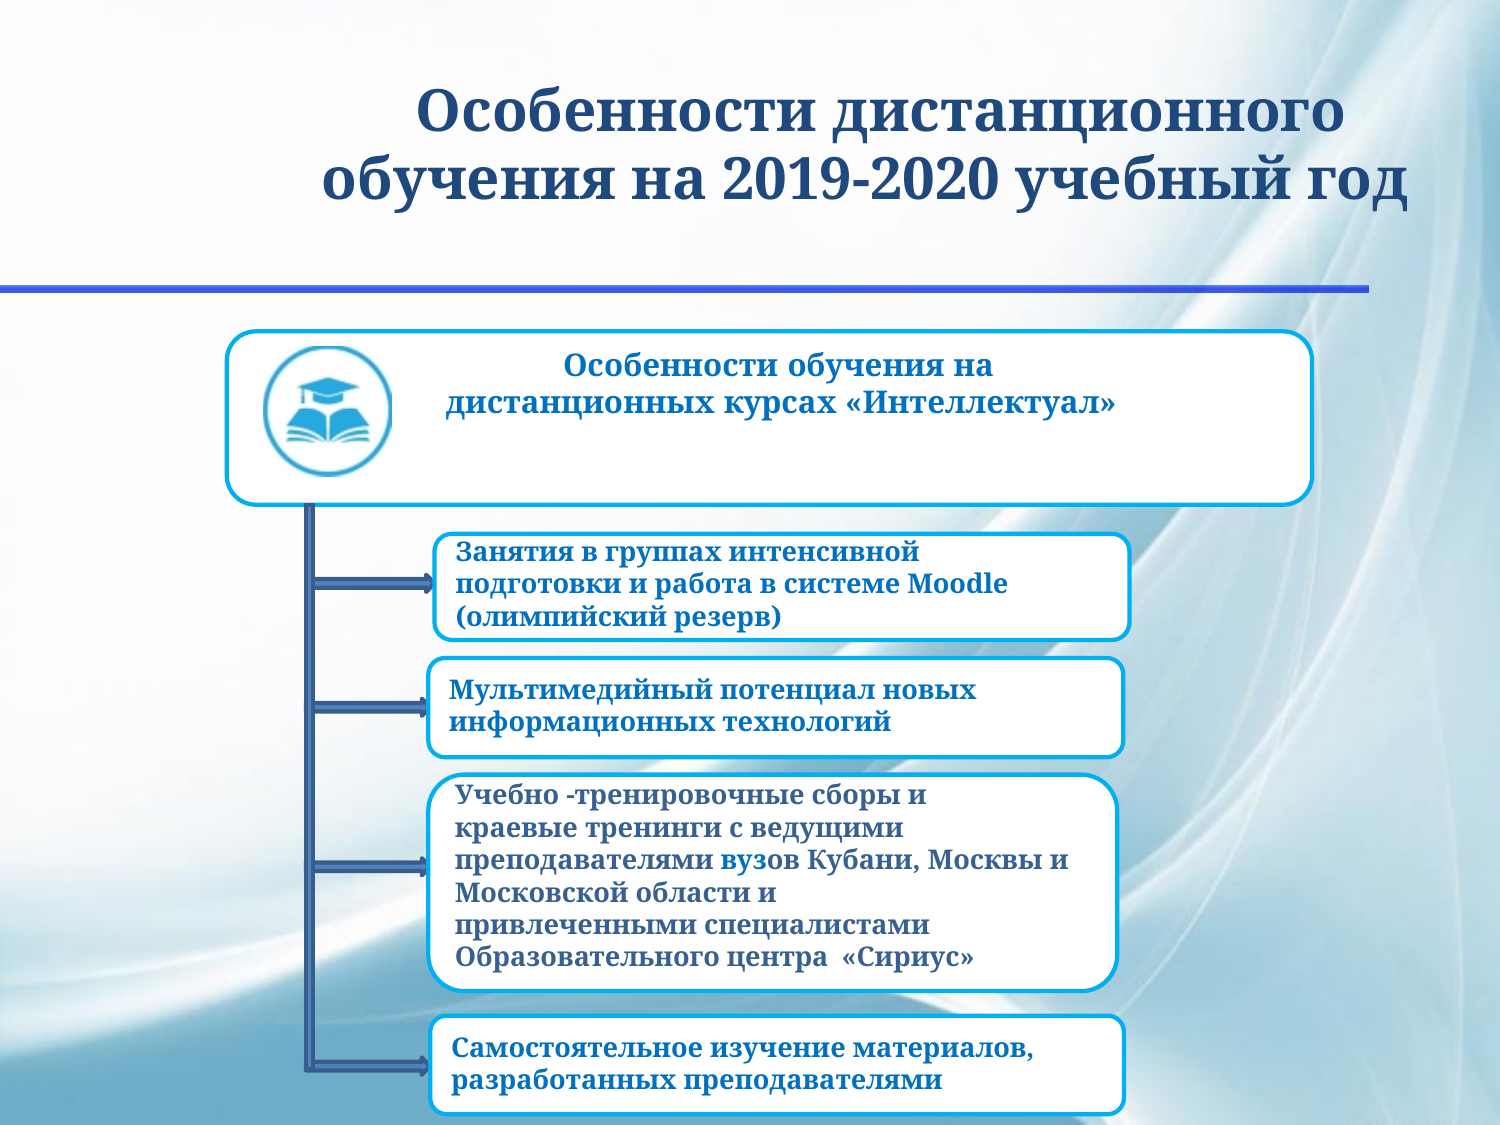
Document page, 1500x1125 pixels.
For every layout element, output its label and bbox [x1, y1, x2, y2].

text_box [222, 326, 1317, 1120]
picture [0, 0, 1500, 1125]
